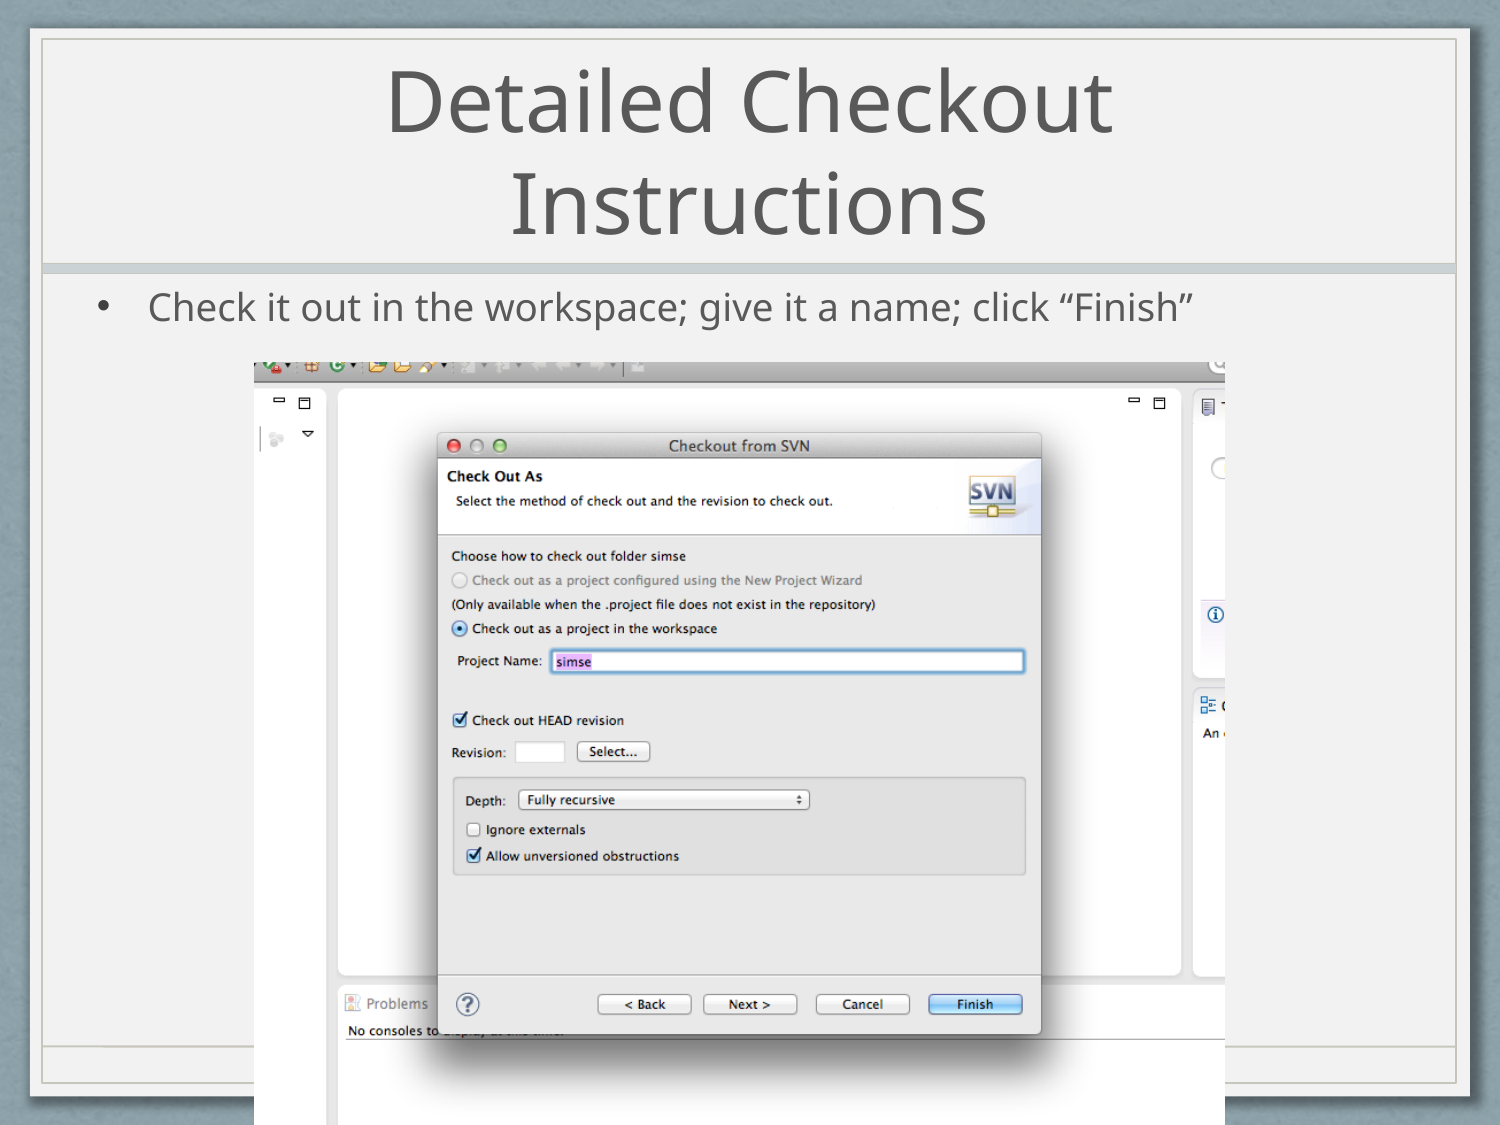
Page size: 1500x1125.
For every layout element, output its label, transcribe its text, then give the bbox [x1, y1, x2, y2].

title Detailed Checkout Instructions [147, 40, 1353, 260]
list Check it out in the workspace; give it a name; click “Finish” [81, 275, 1322, 363]
picture [254, 361, 1226, 1125]
